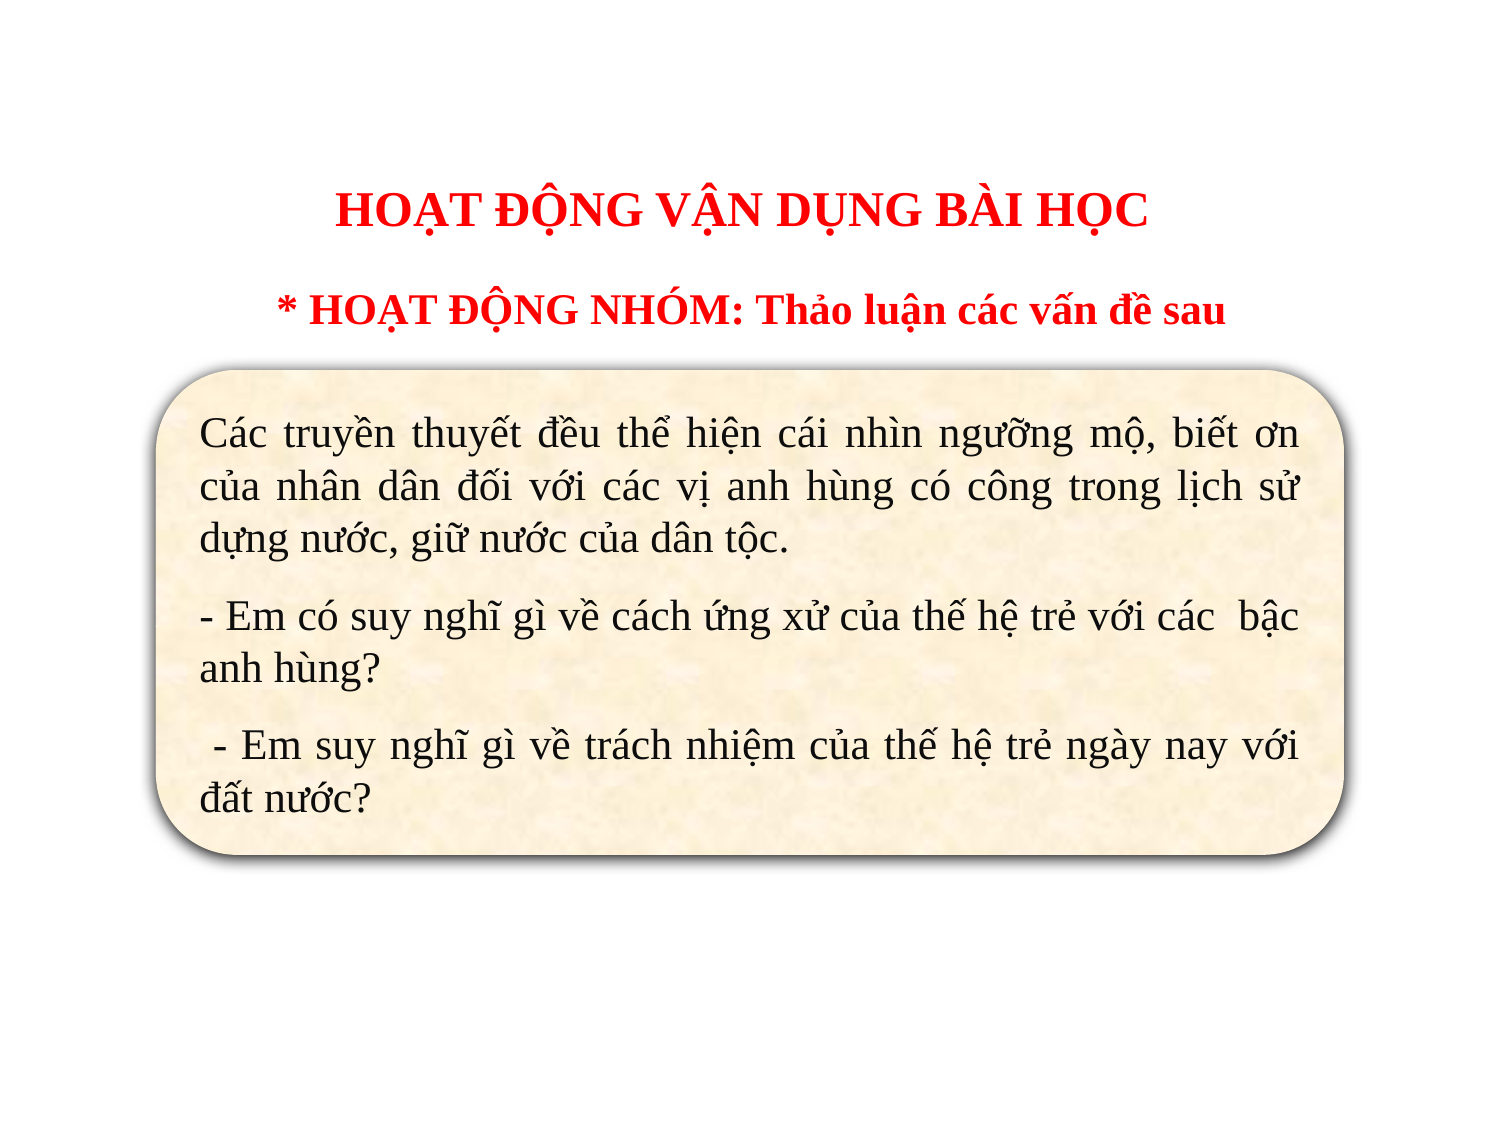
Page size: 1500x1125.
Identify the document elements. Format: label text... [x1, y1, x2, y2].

text_box HOẠT ĐỘNG VẬN DỤNG BÀI HỌC [320, 169, 1179, 245]
text_box Các truyền thuyết đều thể hiện cái nhìn ngưỡng mộ, biết ơn của nhân dân đối với các vị anh hùng có công trong lịch sử dựng nước, giữ nước của dân tộc. - Em có suy nghĩ gì về cách ứng xử của thế hệ trẻ với các bậc anh hùng? - Em suy nghĩ gì về trách nhiệm của thế hệ trẻ ngày nay với đất nước? [153, 367, 1347, 857]
text_box * HOẠT ĐỘNG NHÓM: Thảo luận các vấn đề sau [261, 273, 1243, 341]
